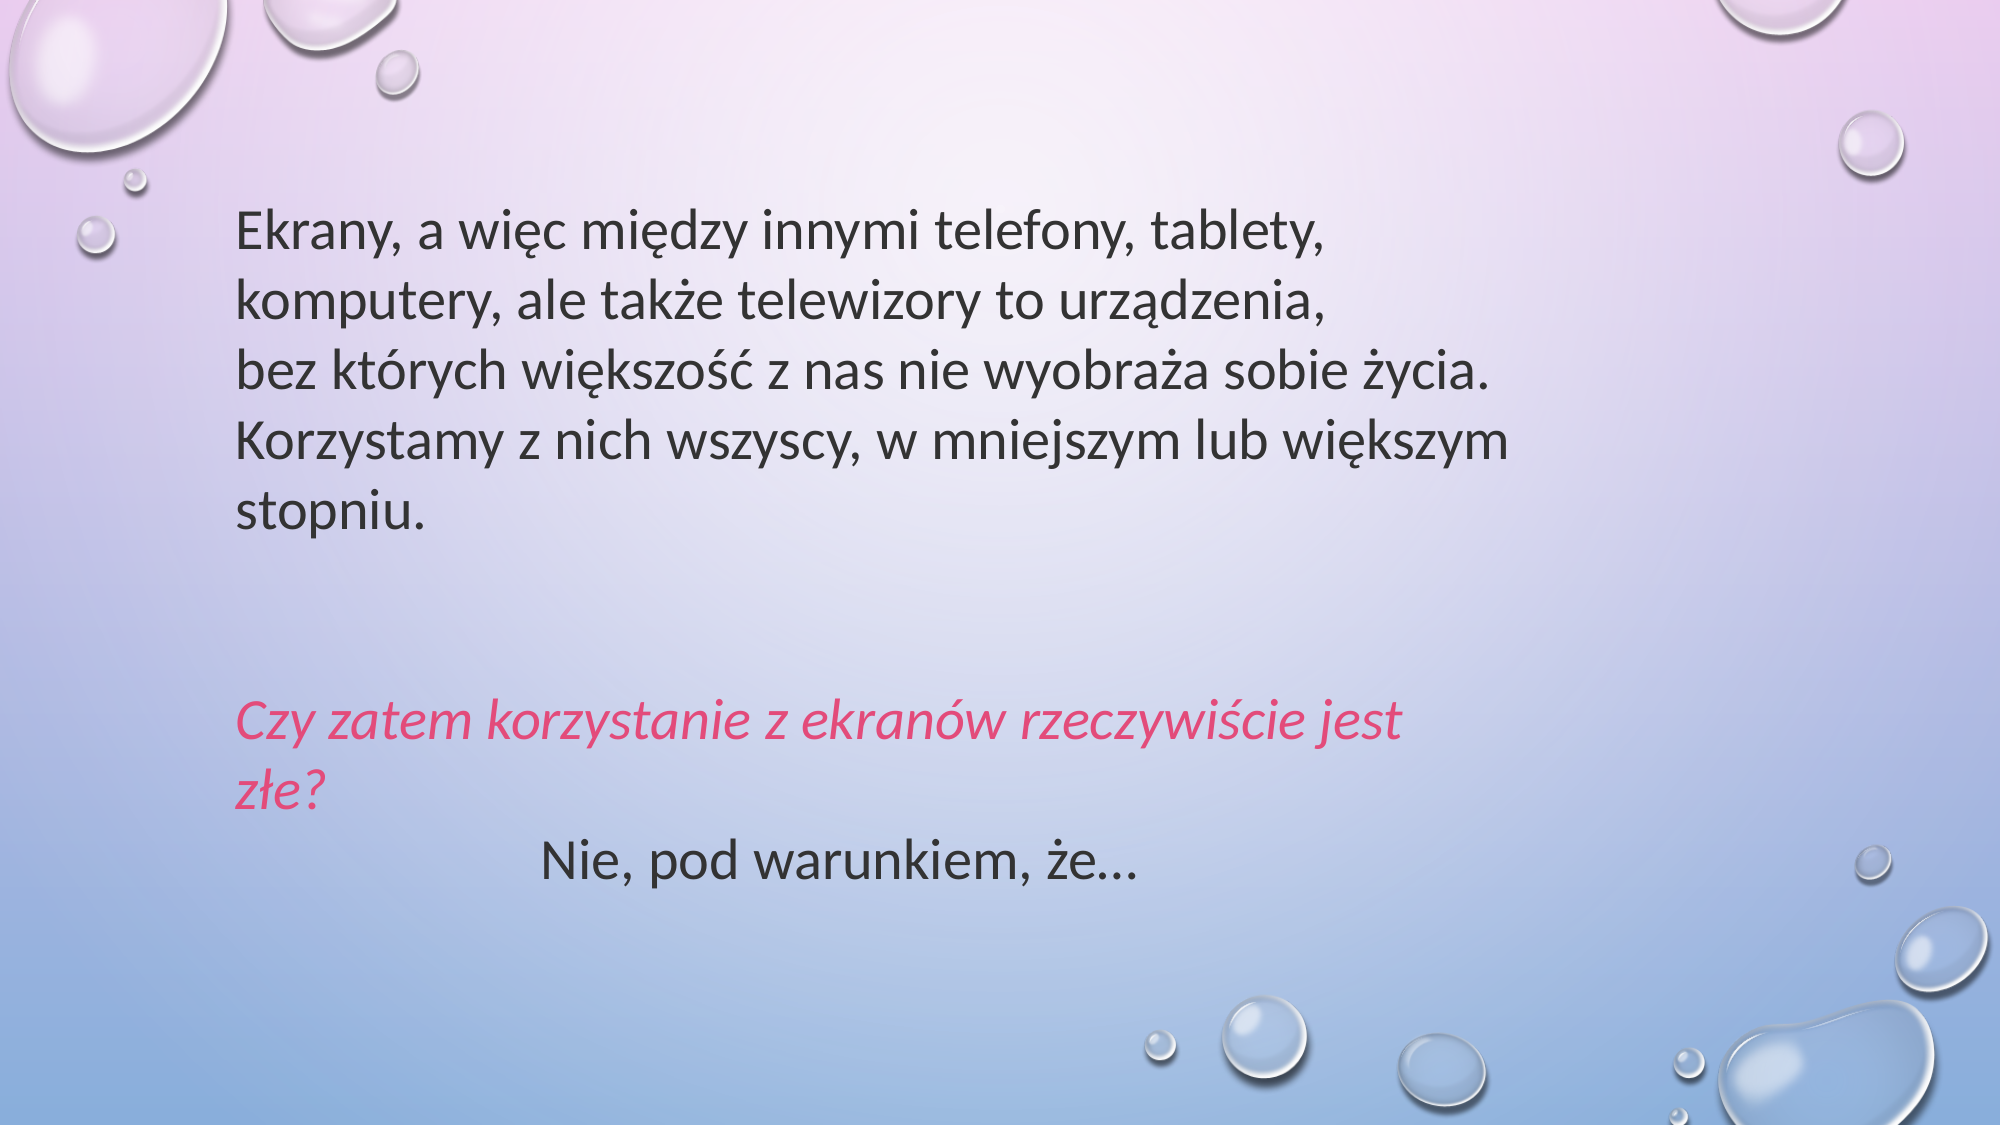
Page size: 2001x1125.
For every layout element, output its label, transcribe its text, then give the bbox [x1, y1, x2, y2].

text_box Ekrany, a więc między innymi telefony, tablety, komputery, ale także telewizory to urządzenia, bez których większość z nas nie wyobraża sobie życia. Korzystamy z nich wszyscy, w mniejszym lub większym stopniu. Czy zatem korzystanie z ekranów rzeczywiście jest złe? Nie, pod warunkiem, że… [221, 184, 1528, 969]
picture [0, 0, 2000, 1125]
